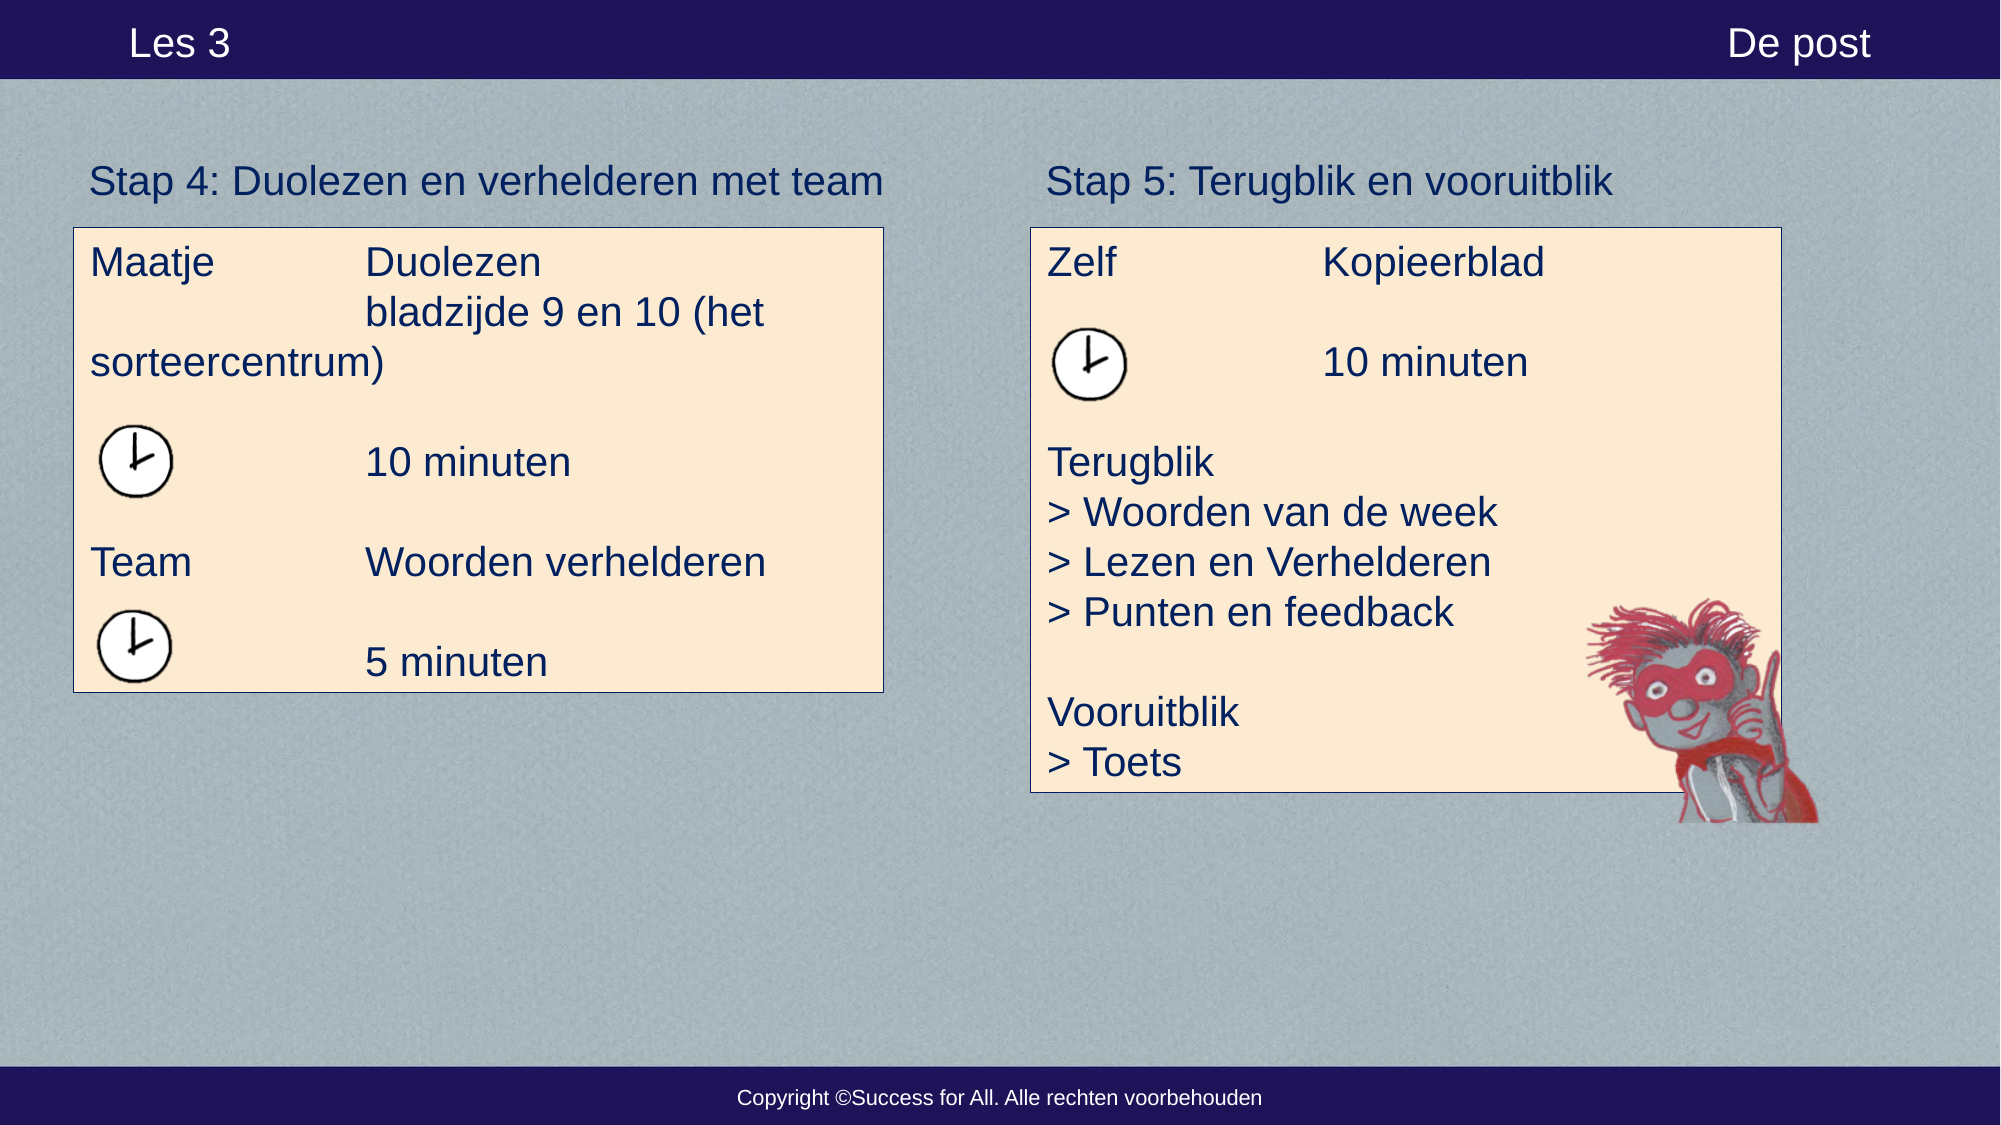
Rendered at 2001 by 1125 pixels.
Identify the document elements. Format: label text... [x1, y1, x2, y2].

text_box Maatje Duolezen bladzijde 9 en 10 (het sorteercentrum) 10 minuten Team Woorden verhelderen 5 minuten [73, 227, 884, 693]
text_box Copyright ©Success for All. Alle rechten voorbehouden [0, 1076, 2000, 1125]
picture [0, 0, 2001, 1125]
text_box De post [999, 8, 1886, 73]
text_box Stap 4: Duolezen en verhelderen met team [73, 146, 917, 212]
text_box Zelf Kopieerblad 10 minuten Terugblik > Woorden van de week > Lezen en Verhelderen > Punten en feedback Vooruitblik > Toets [1030, 227, 1782, 793]
text_box Les 3 [114, 8, 354, 73]
text_box Stap 5: Terugblik en vooruitblik [1030, 146, 1824, 212]
